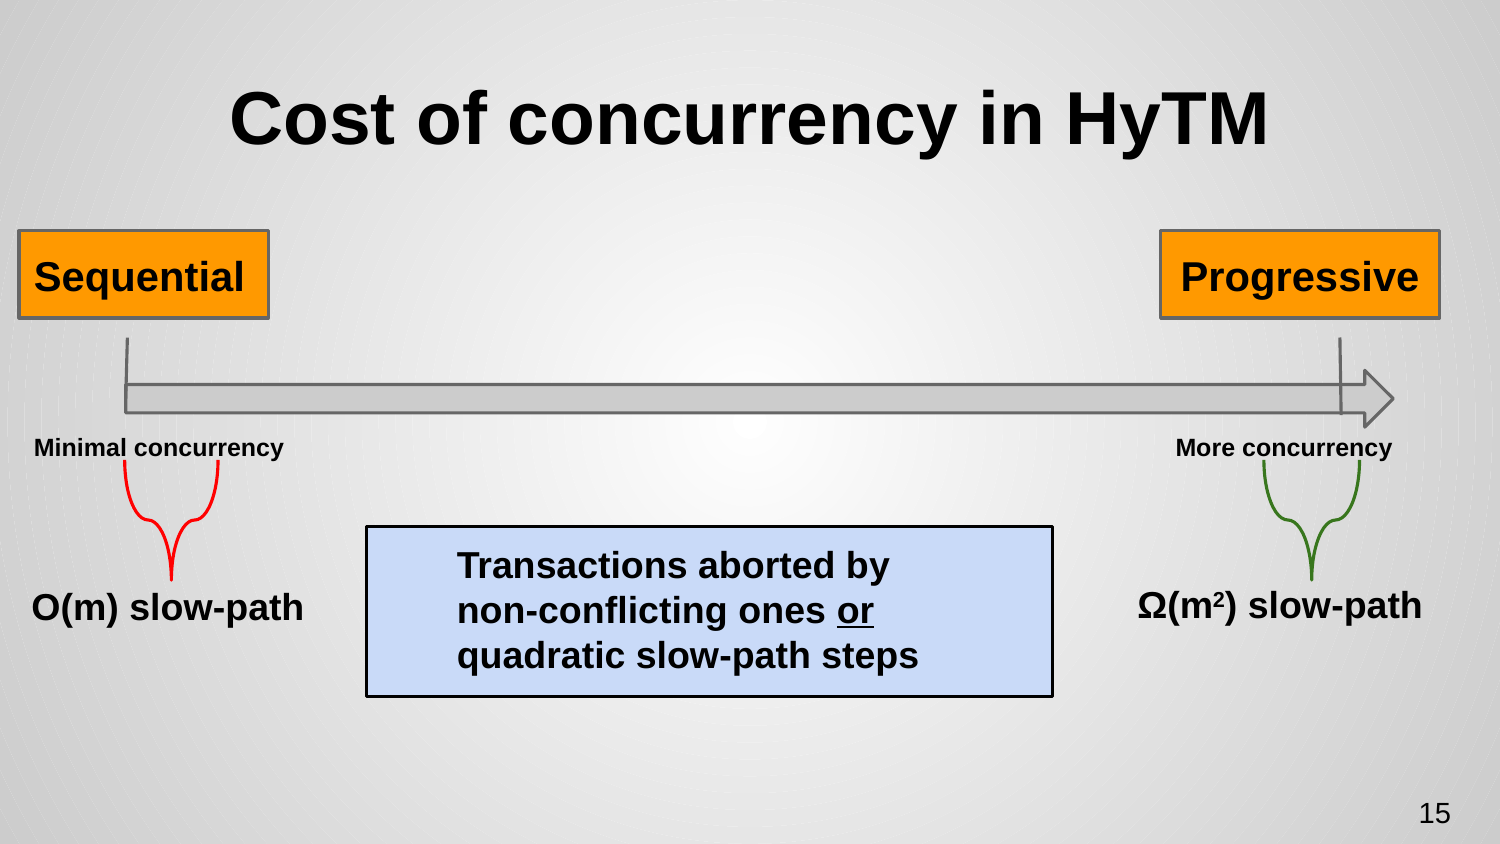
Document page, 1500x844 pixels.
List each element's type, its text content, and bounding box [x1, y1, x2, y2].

text_box Ω(m2) slow-path [1122, 566, 1486, 802]
text_box [124, 459, 219, 567]
text_box [125, 384, 1334, 413]
title Cost of concurrency in HyTM [75, 33, 1425, 175]
text_box Progressive [1160, 230, 1440, 318]
text_box Transactions aborted by non-conflicting ones or quadratic slow-path steps [366, 526, 1053, 697]
text_box O(m) slow-path [16, 567, 358, 760]
slide_number 15 [1403, 779, 1494, 844]
text_box Sequential [18, 230, 269, 318]
text_box [1346, 370, 1394, 416]
text_box More concurrency [1160, 416, 1478, 478]
text_box Minimal concurrency [18, 416, 312, 478]
text_box [1263, 459, 1360, 581]
